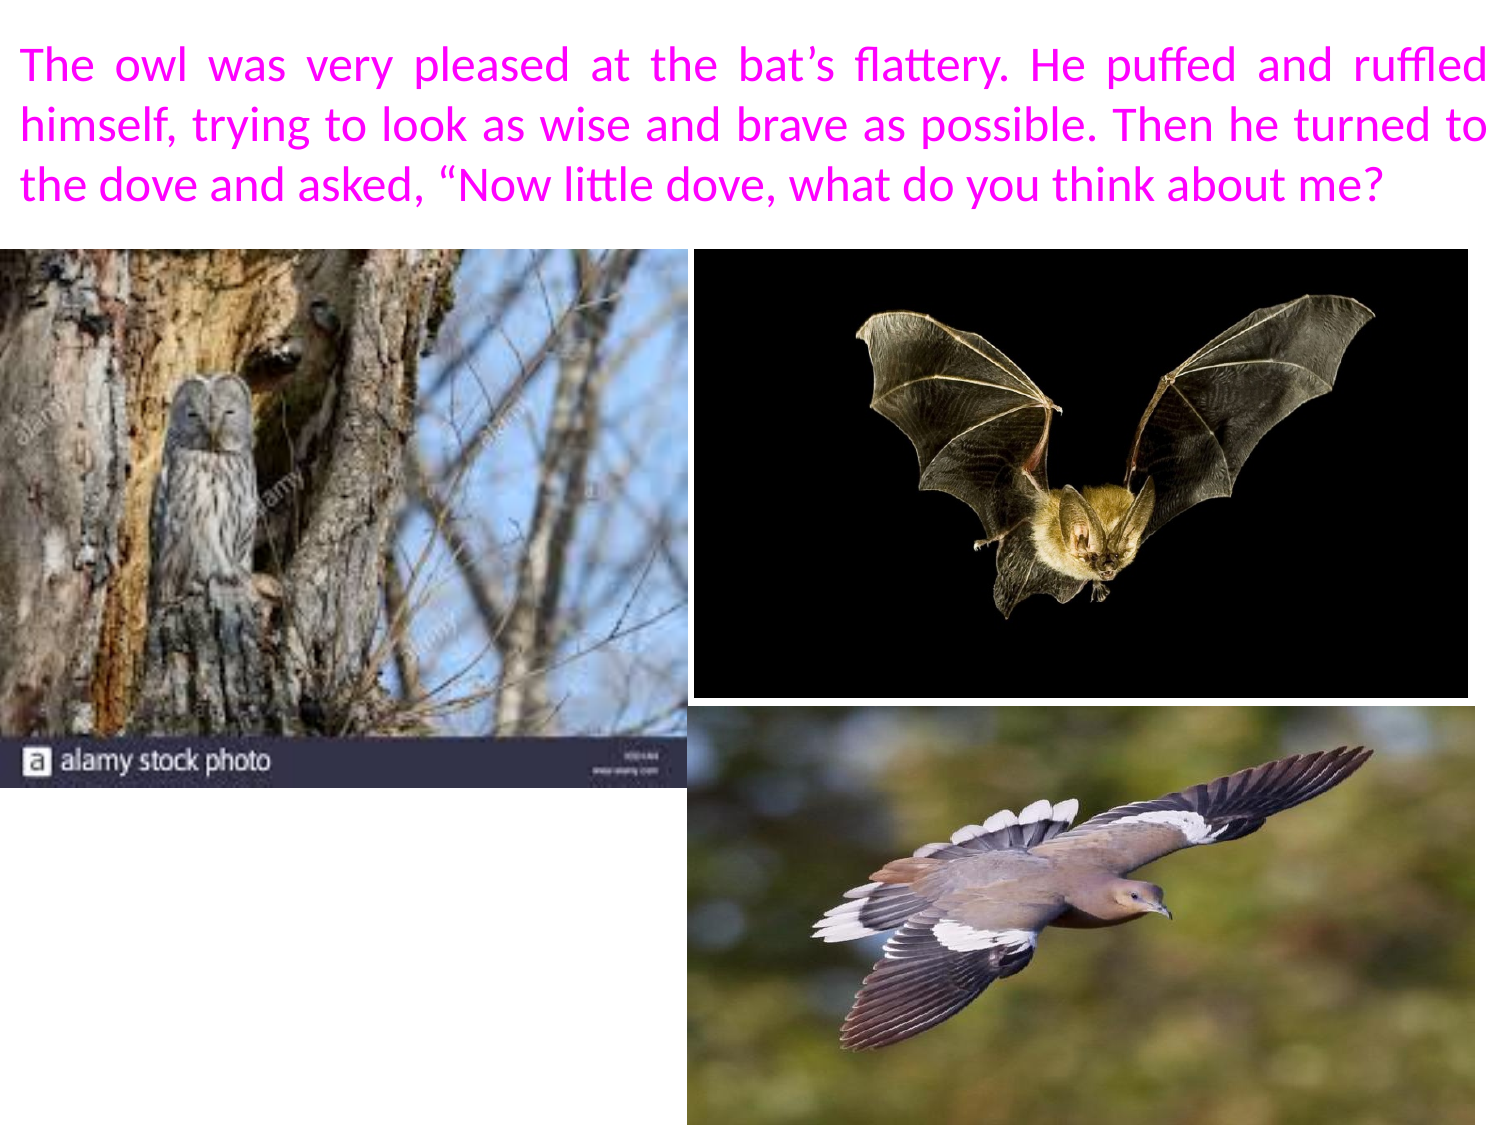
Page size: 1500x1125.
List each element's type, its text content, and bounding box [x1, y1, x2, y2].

picture [687, 705, 1476, 1125]
picture [694, 249, 1469, 698]
title The owl was very pleased at the bat’s flattery. He puffed and ruffled himself, trying to look as wise and brave as possible. Then he turned to the dove and asked, “Now little dove, what do you think about me? [4, 0, 1500, 243]
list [0, 249, 688, 788]
